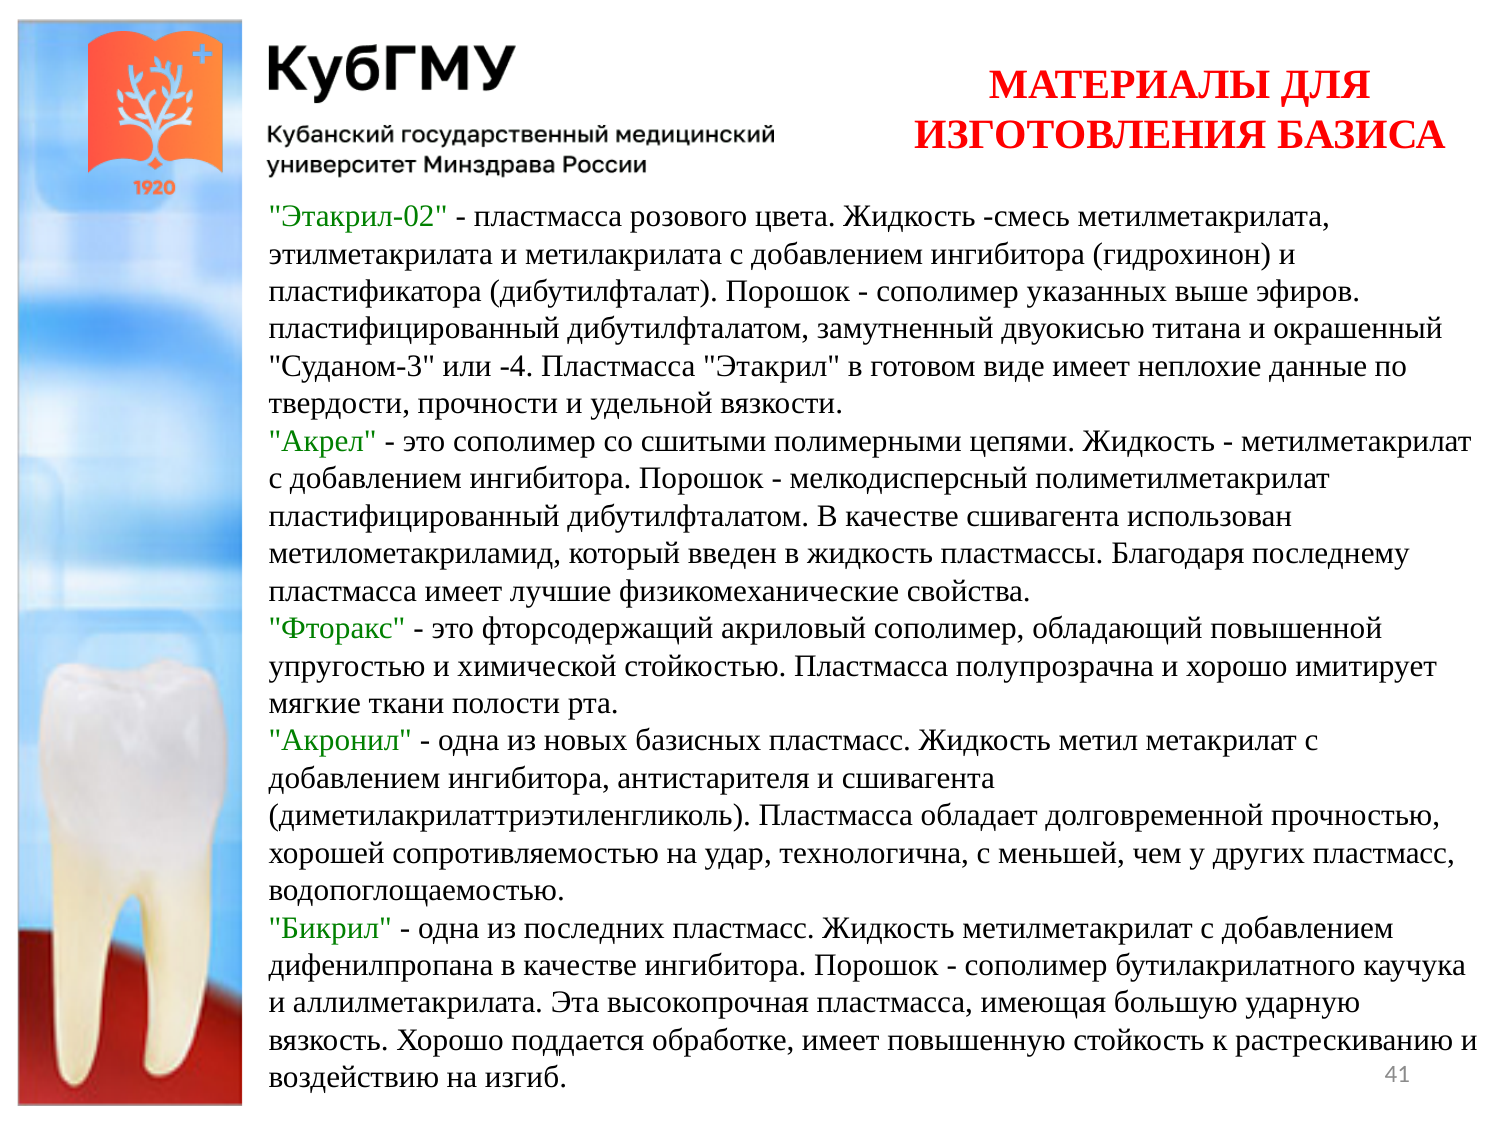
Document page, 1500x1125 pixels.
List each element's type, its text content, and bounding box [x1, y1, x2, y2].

text_box "Этакрил-02" - пластмасса розового цвета. Жидкость -смесь метилметакрилата, этилметакрилата и метилакрилата с добавлением ингибитора (гидрохинон) и пластификатора (дибутилфталат). Порошок - сополимер указанных выше эфиров. пластифицированный дибутилфталатом, замутненный двуокисью титана и окрашенный "Суданом-3" или -4. Пластмасса "Этакрил" в готовом виде имеет неплохие данные по твердости, прочности и удельной вязкости. "Акрел" - это сополимер со сшитыми полимерными цепями. Жидкость - метилметакрилат с добавлением ингибитора. Порошок - мелкодисперсный полиметилметакрилат пластифицированный дибутилфталатом. В качестве сшивагента использован метилометакриламид, который введен в жидкость пластмассы. Благодаря последнему пластмасса имеет лучшие физикомеханические свойства. "Фторакс" - это фторсодержащий акриловый сополимер, обладающий повышенной упругостью и химической стойкостью. Пластмасса полупрозрачна и хорошо имитирует мягкие ткани полости рта. "Акронил" - одна из новых базисных пластмасс. Жидкость метил метакрилат с добавлением ингибитора, антистарителя и сшивагента (диметилакрилаттриэтиленгликоль). Пластмасса обладает долговременной прочностью, хорошей сопротивляемостью на удар, технологична, с меньшей, чем у других пластмасс, водопоглощаемостью. "Бикрил" - одна из последних пластмасс. Жидкость метилметакрилат с добавлением дифенилпропана в качестве ингибитора. Порошок - сополимер бутилакрилатного каучука и аллилметакрилата. Эта высокопрочная пластмасса, имеющая большую ударную вязкость. Хорошо поддается обработке, имеет повышенную стойкость к растрескиванию и воздействию на изгиб. [253, 188, 1500, 1102]
picture [17, 18, 774, 1107]
text_box МАТЕРИАЛЫ ДЛЯ ИЗГОТОВЛЕНИЯ БАЗИСА [872, 49, 1488, 165]
